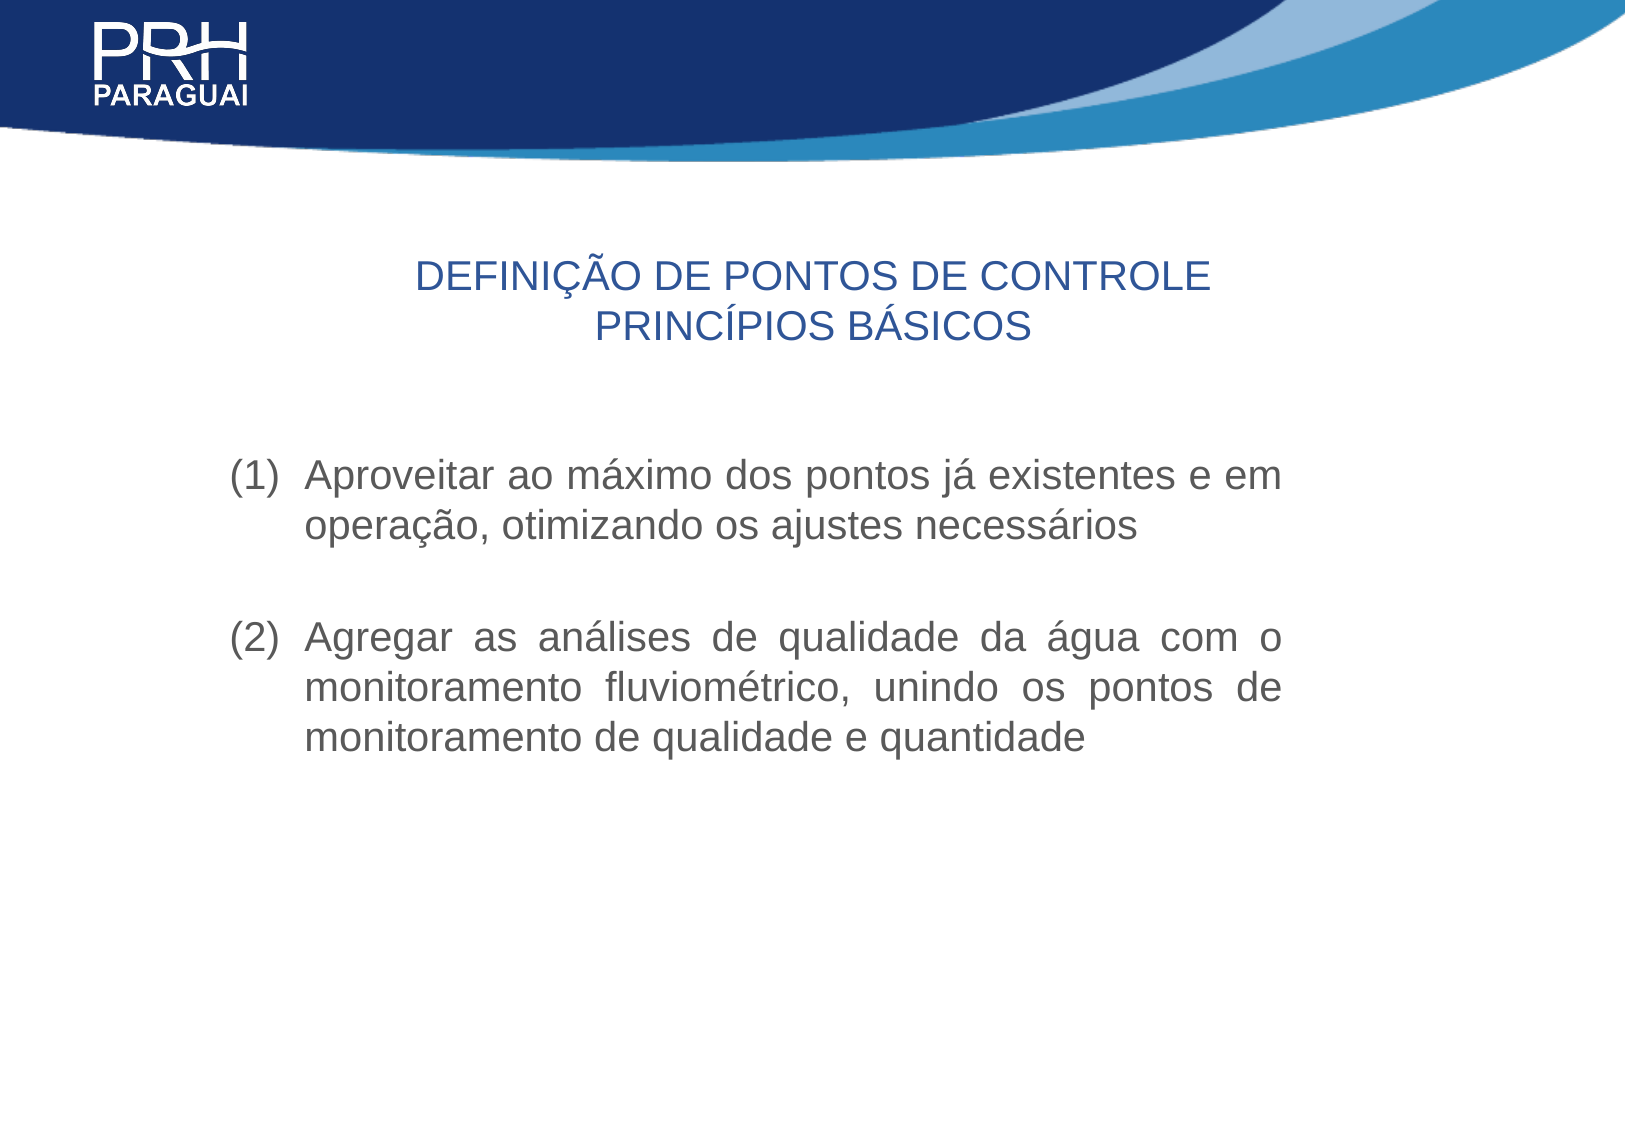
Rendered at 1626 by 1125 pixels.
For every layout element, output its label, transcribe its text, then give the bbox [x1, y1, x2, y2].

text_box Aproveitar ao máximo dos pontos já existentes e em operação, otimizando os ajustes necessários Agregar as análises de qualidade da água com o monitoramento fluviométrico, unindo os pontos de monitoramento de qualidade e quantidade [214, 440, 1298, 768]
text_box DEFINIÇÃO DE PONTOS DE CONTROLE PRINCÍPIOS BÁSICOS [17, 284, 1610, 356]
text_box [17, 356, 1483, 1071]
picture [0, 0, 1625, 284]
